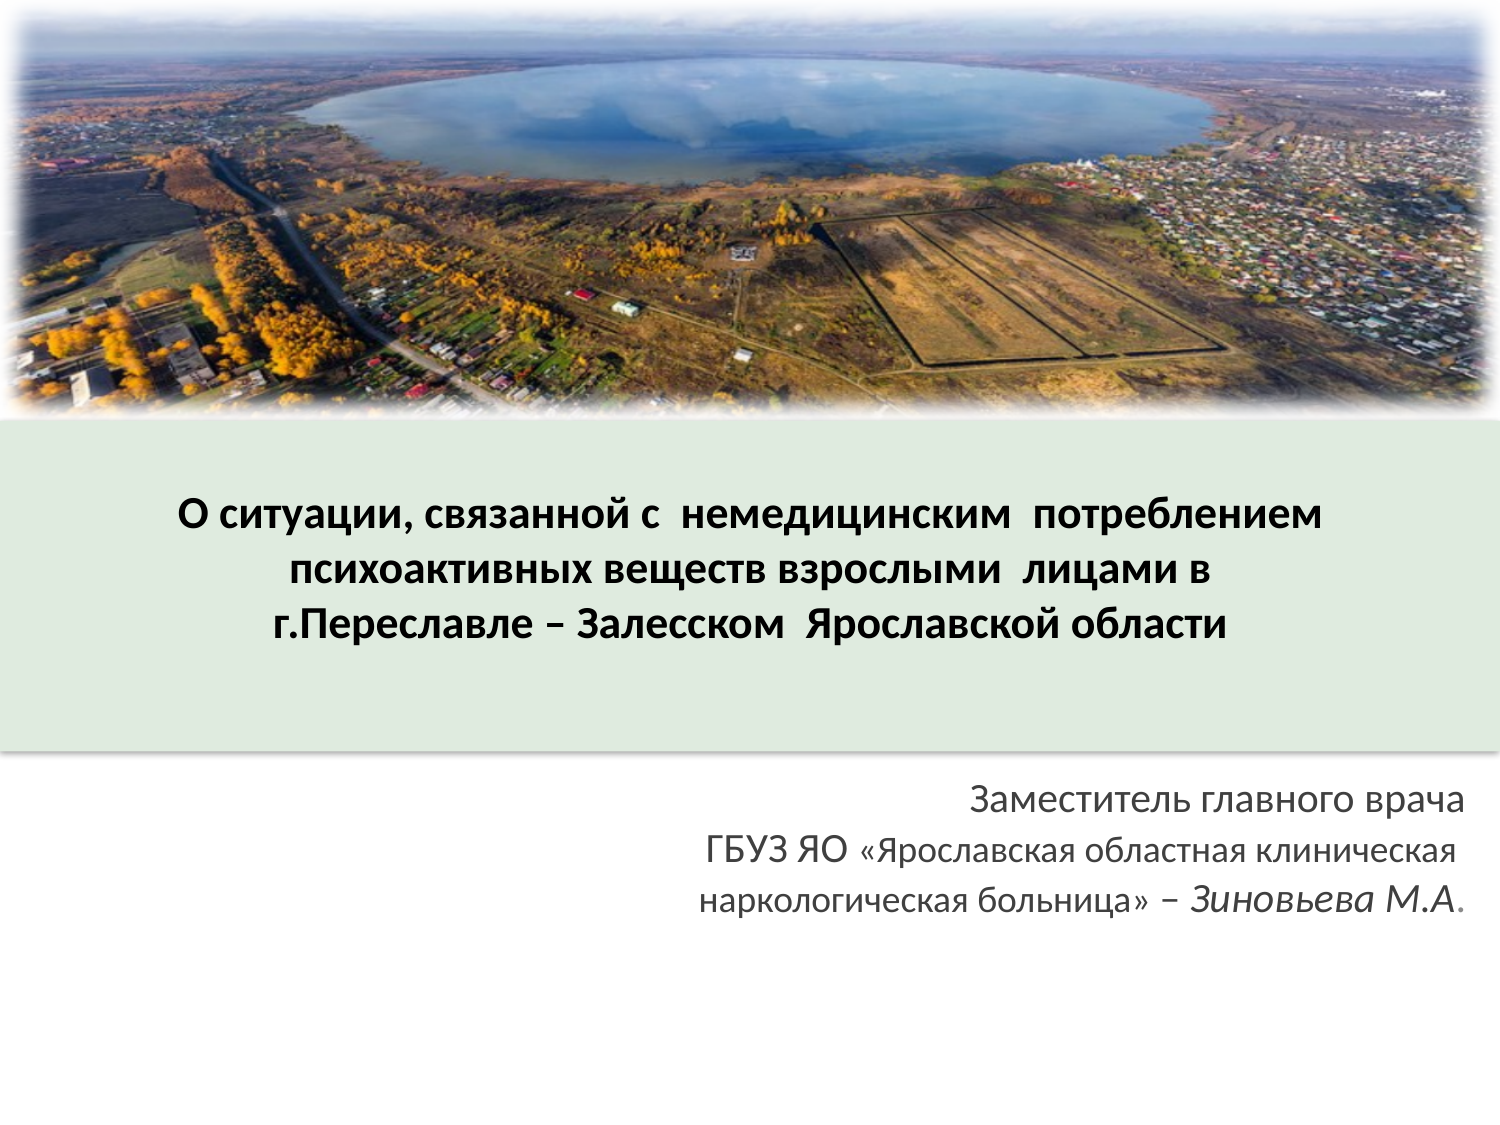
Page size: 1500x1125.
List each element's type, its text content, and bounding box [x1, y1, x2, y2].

text_box Заместитель главного врача ГБУЗ ЯО «Ярославская областная клиническая наркологическая больница» – Зиновьева М.А. [430, 763, 1481, 951]
text_box [0, 429, 1500, 755]
title О ситуации, связанной с немедицинским потреблением психоактивных веществ взрослыми лицами в г.Переславле – Залесском Ярославской области [53, 444, 1459, 686]
picture [0, 0, 1500, 421]
